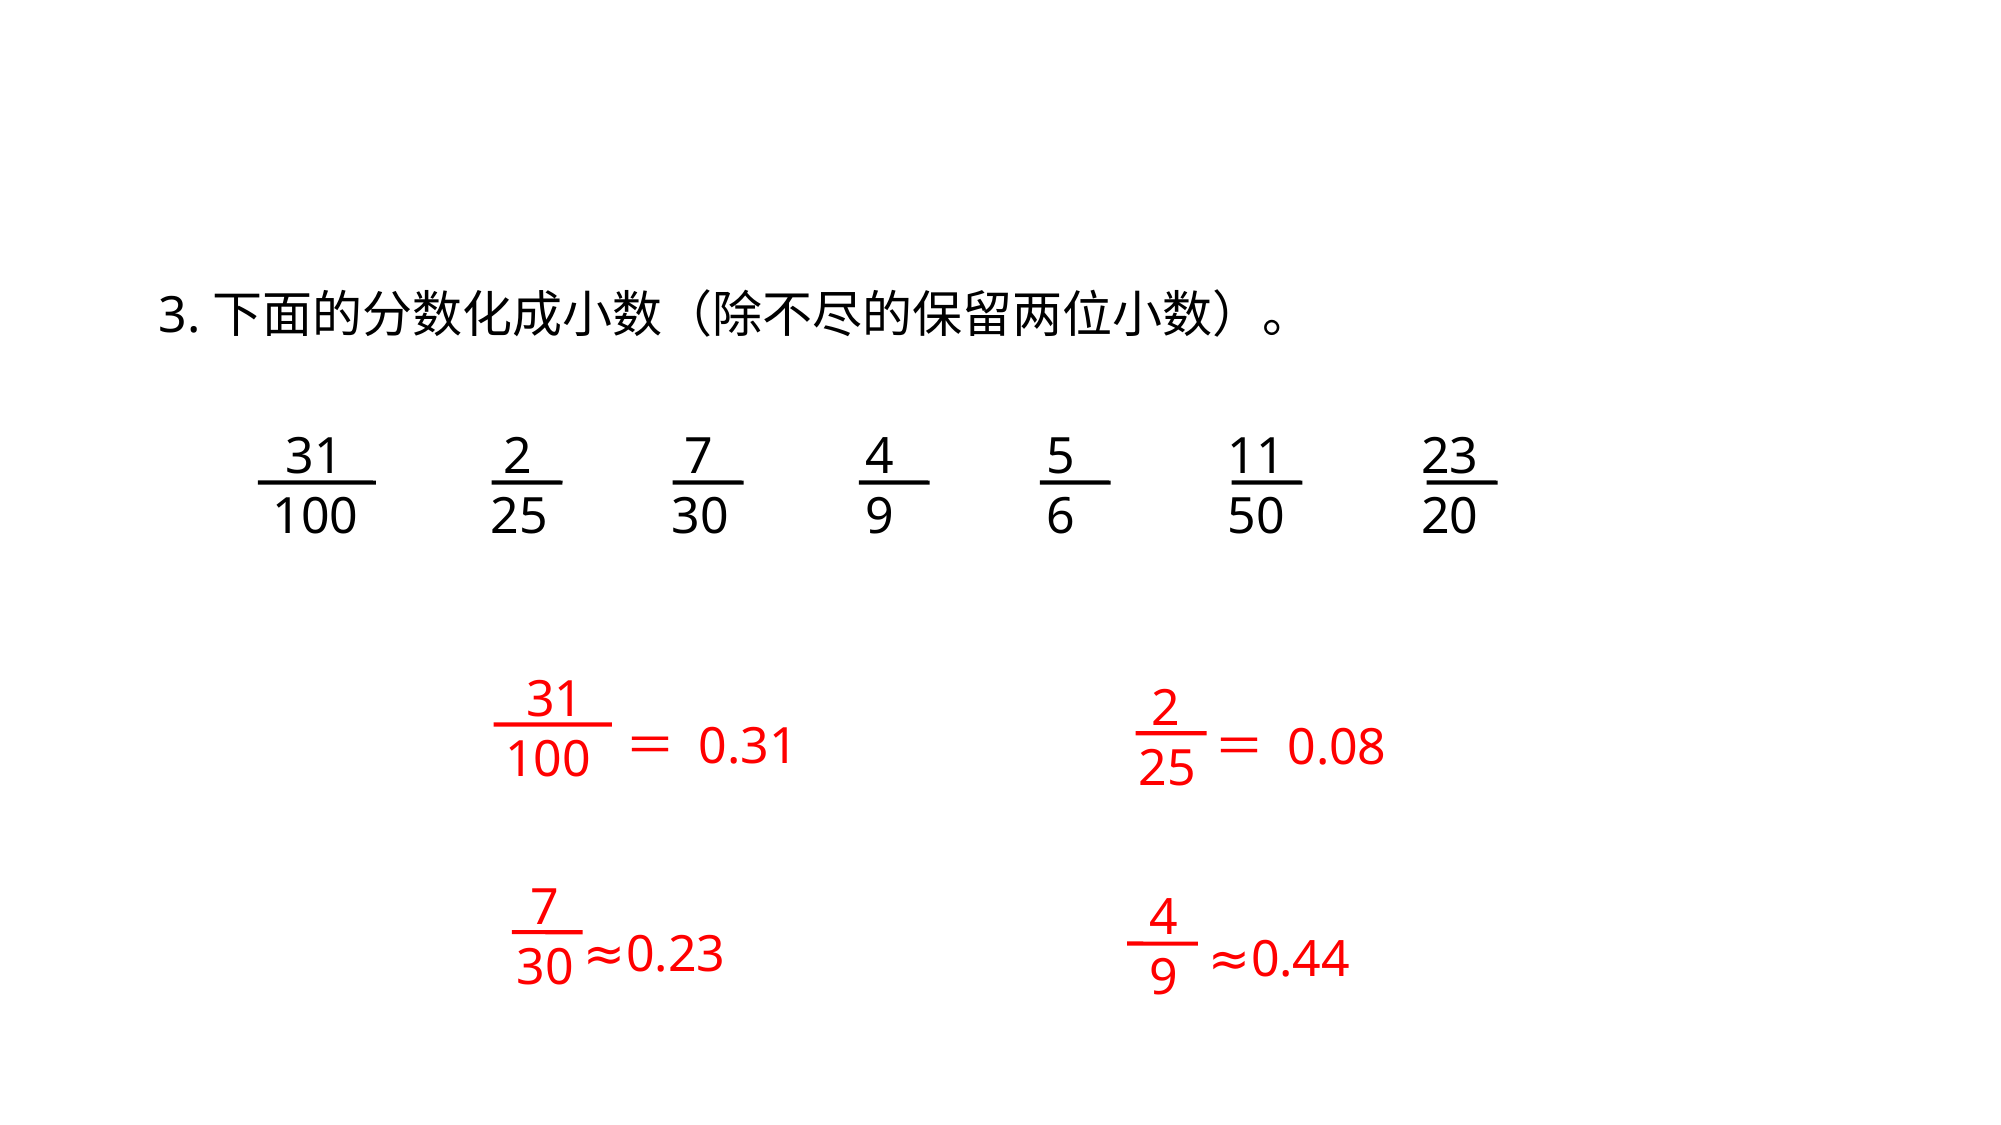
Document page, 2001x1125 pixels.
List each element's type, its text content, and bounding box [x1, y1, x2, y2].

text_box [459, 658, 637, 796]
text_box ＝ 0.31 [587, 645, 923, 781]
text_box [1121, 877, 1235, 1014]
text_box ＝ 0.08 [1176, 647, 1541, 783]
text_box 31 100 [257, 416, 408, 551]
text_box 4 9 [837, 416, 951, 551]
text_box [1123, 667, 1268, 805]
text_box ≈0.23 [556, 853, 819, 989]
text_box 11 50 [1200, 416, 1325, 551]
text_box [502, 867, 655, 1004]
text_box 5 6 [1018, 416, 1132, 551]
text_box 7 30 [657, 416, 770, 551]
text_box 2 25 [476, 416, 589, 551]
text_box ≈0.44 [1181, 859, 1444, 995]
text_box 23 20 [1393, 416, 1519, 551]
text_box 3.下面的分数化成小数（除不尽的保留两位小数）。 [143, 215, 1944, 351]
